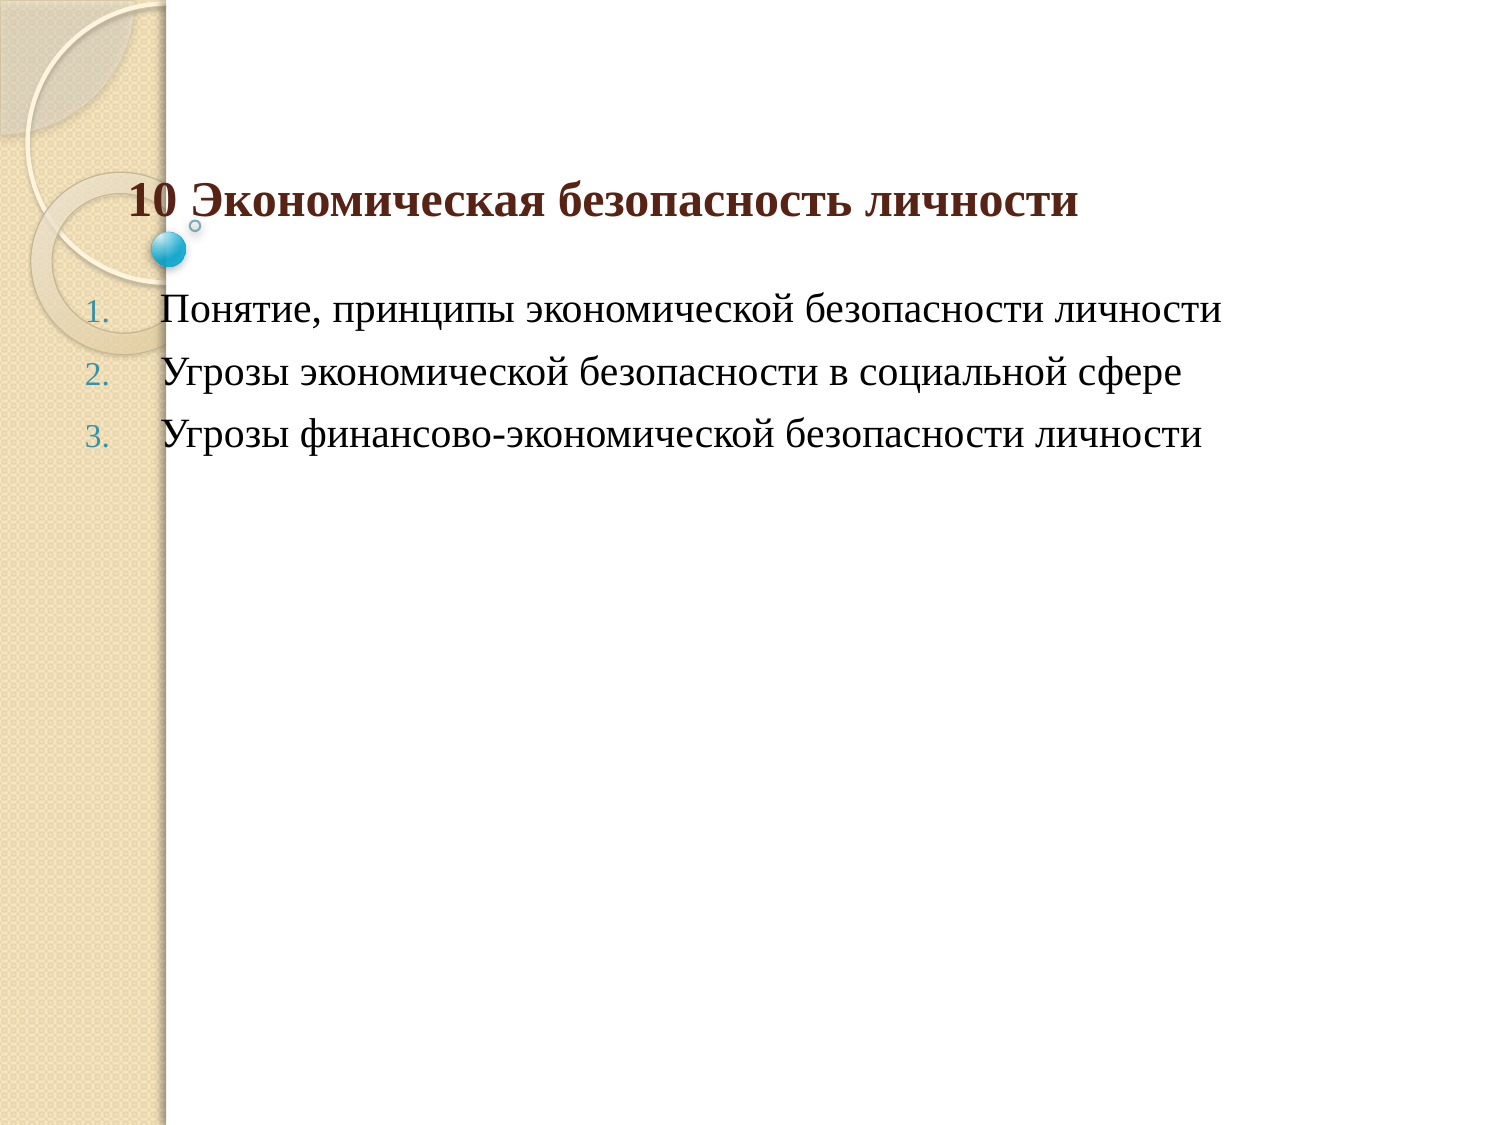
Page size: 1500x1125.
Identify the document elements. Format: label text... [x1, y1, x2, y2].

title 10 Экономическая безопасность личности [112, 82, 1388, 235]
subtitle Понятие, принципы экономической безопасности личности Угрозы экономической безопасности в социальной сфере Угрозы финансово-экономической безопасности личности [70, 281, 1454, 516]
